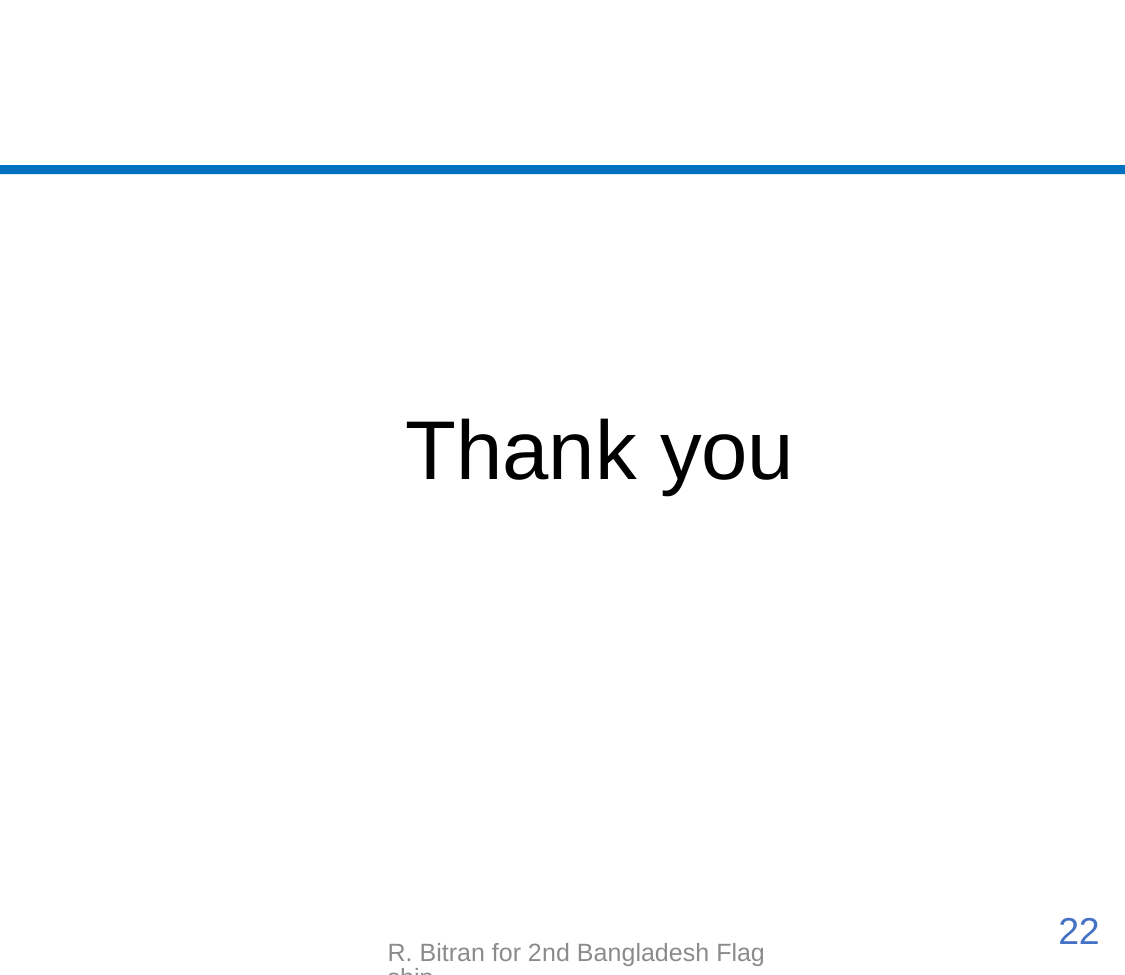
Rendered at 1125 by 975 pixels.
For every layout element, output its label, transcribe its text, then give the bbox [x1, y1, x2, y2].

list Thank you [77, 203, 1048, 879]
footer R. Bitran for 2nd Bangladesh Flagship [372, 922, 793, 975]
slide_number 22 [861, 903, 1115, 956]
